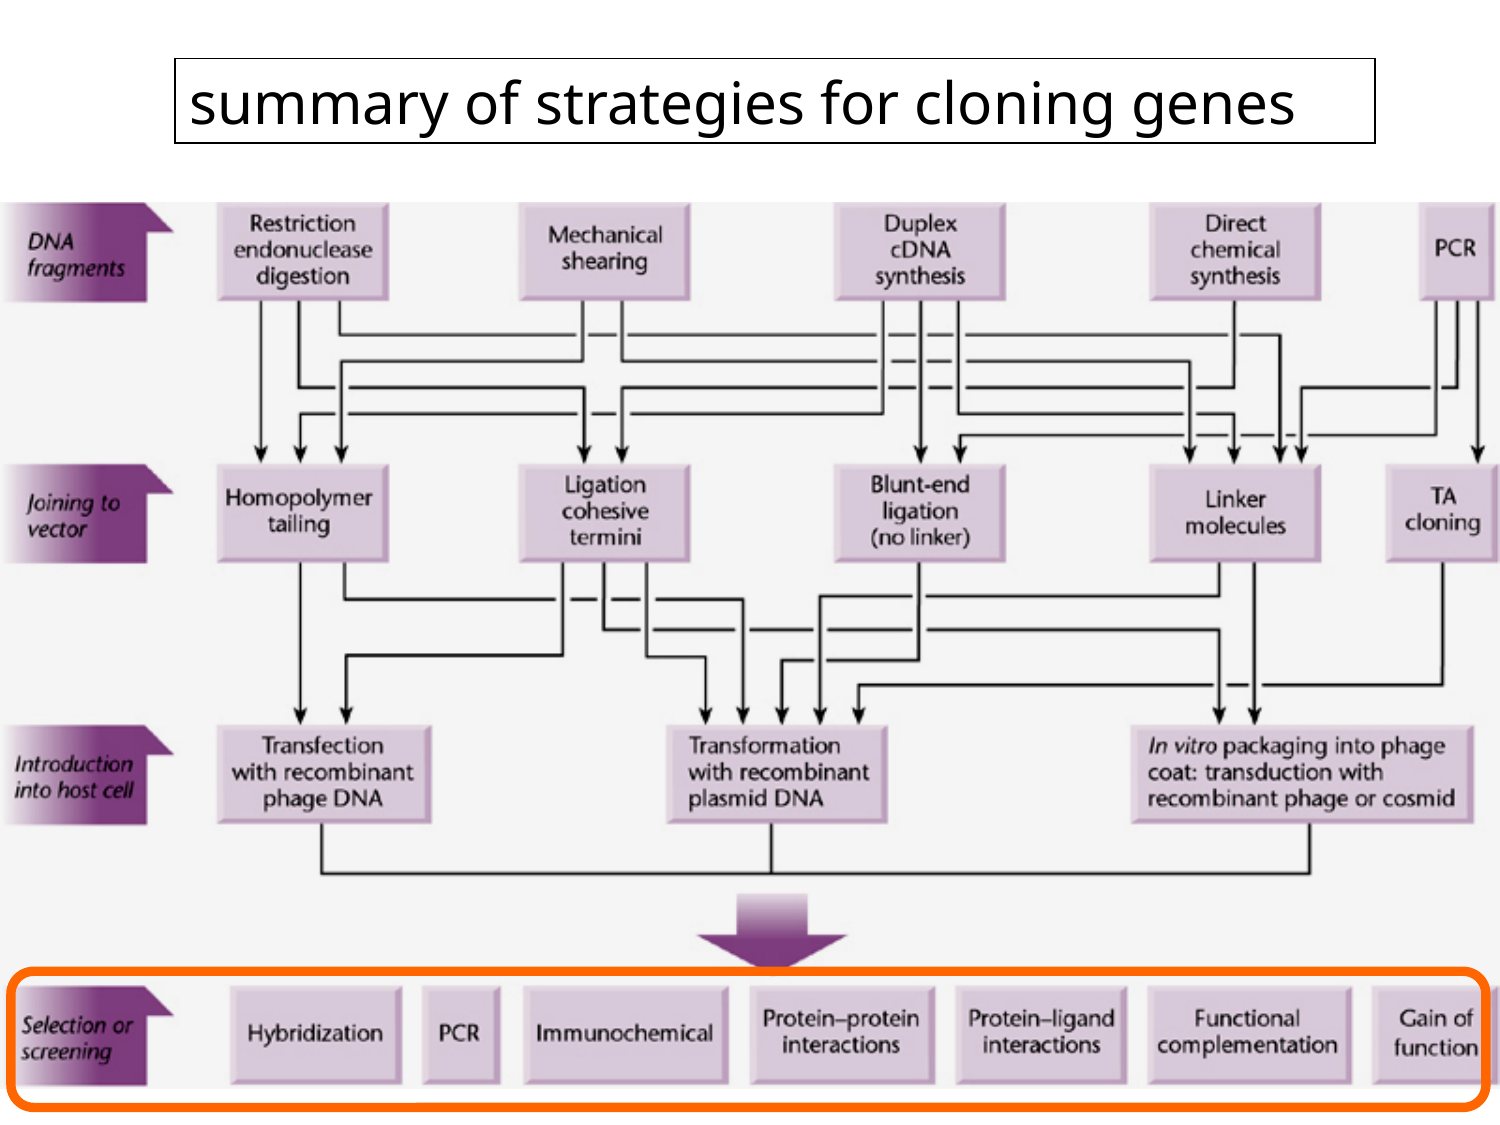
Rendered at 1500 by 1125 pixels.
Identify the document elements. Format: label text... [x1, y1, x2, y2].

picture [0, 202, 1500, 1090]
text_box [13, 1096, 1483, 1108]
text_box summary of strategies for cloning genes [175, 58, 1375, 144]
